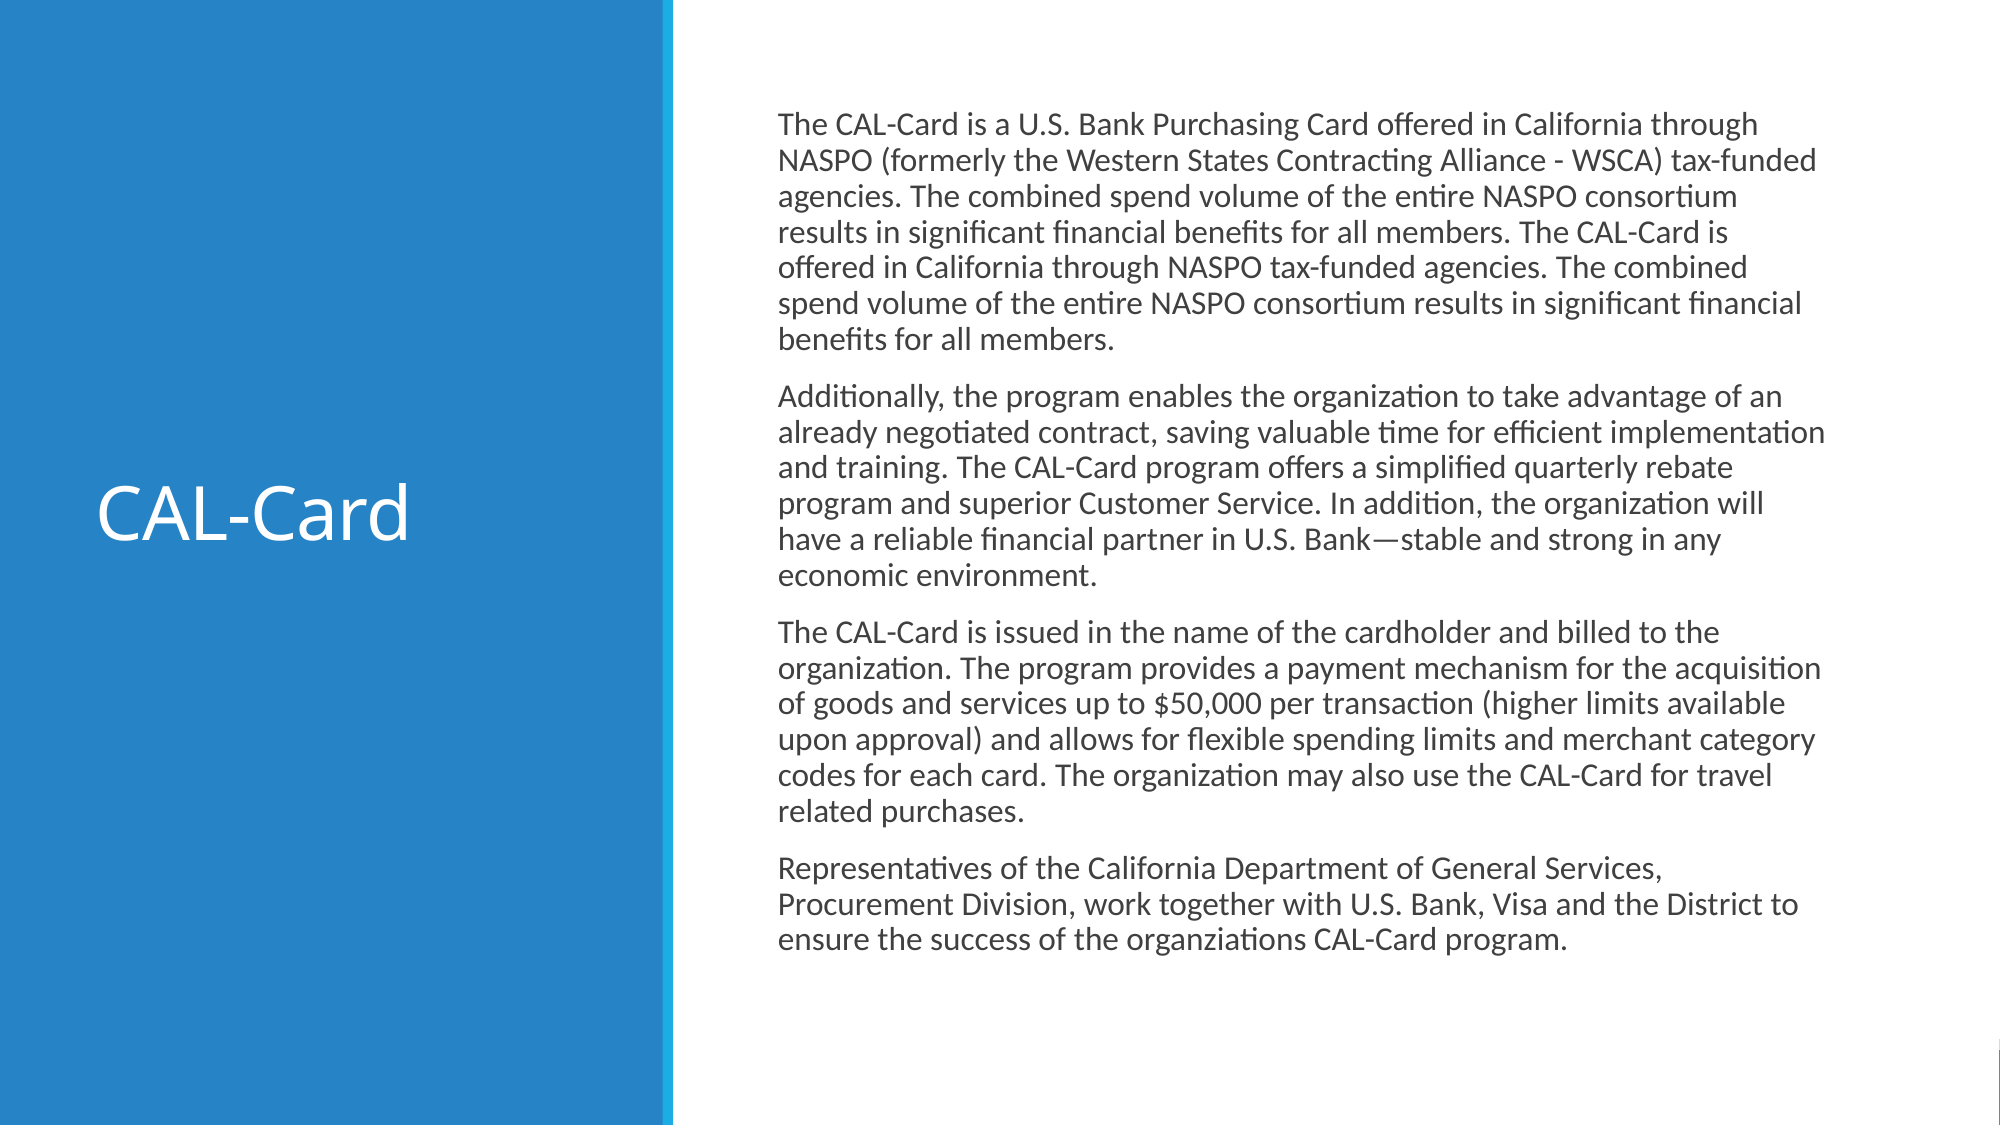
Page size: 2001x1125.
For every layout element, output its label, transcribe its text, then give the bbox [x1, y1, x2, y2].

text_box [0, 0, 661, 1125]
text_box [674, 0, 2000, 1125]
list The CAL-Card is a U.S. Bank Purchasing Card offered in California through NASPO (formerly the Western States Contracting Alliance - WSCA) tax-funded agencies. The combined spend volume of the entire NASPO consortium results in significant financial benefits for all members. The CAL-Card is offered in California through NASPO tax-funded agencies. The combined spend volume of the entire NASPO consortium results in significant financial benefits for all members. Additionally, the program enables the organization to take advantage of an already negotiated contract, saving valuable time for efficient implementation and training. The CAL-Card program offers a simplified quarterly rebate program and superior Customer Service. In addition, the organization will have a reliable financial partner in U.S. Bank—stable and strong in any economic environment. The CAL-Card is issued in the name of the cardholder and billed to the organization. The program provides a payment mechanism for the acquisition of goods and services up to $50,000 per transaction (higher limits available upon approval) and allows for flexible spending limits and merchant category codes for each card. The organization may also use the CAL-Card for travel related purchases. Representatives of the California Department of General Services, Procurement Division, work together with U.S. Bank, Visa and the District to ensure the success of the organziations CAL-Card program. [777, 99, 1830, 1026]
text_box [661, 0, 674, 1125]
title CAL-Card [80, 99, 587, 1026]
